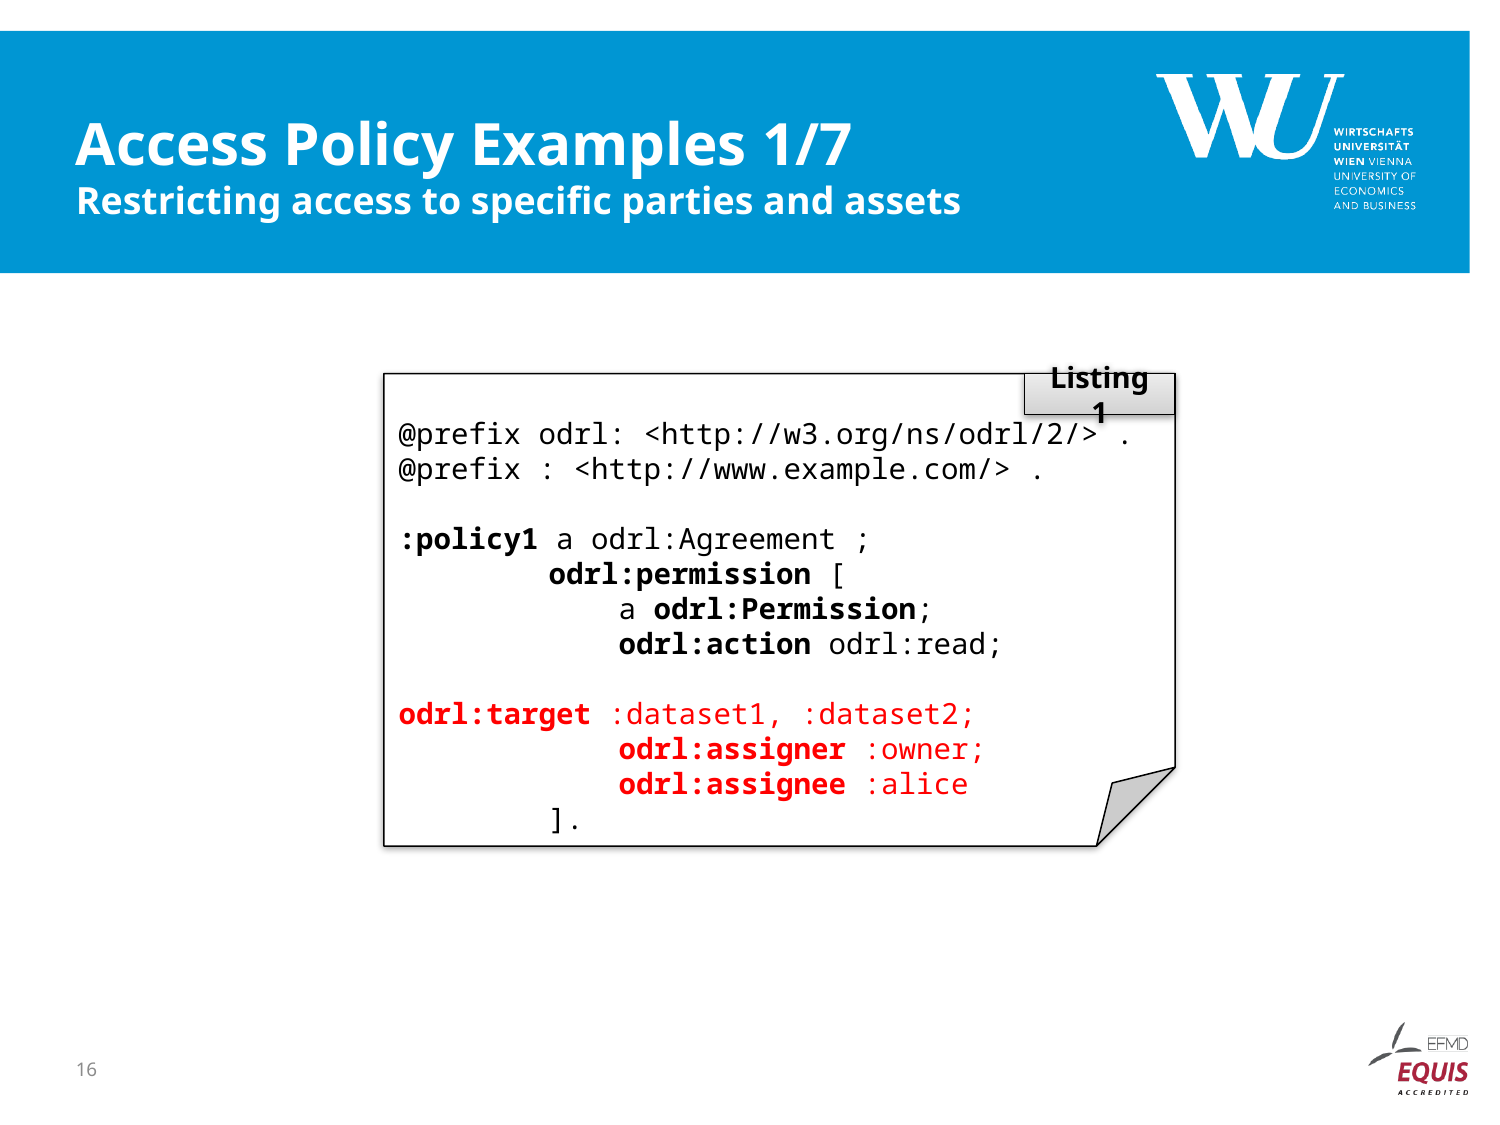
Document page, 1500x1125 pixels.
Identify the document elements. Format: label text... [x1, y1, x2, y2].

picture [1157, 75, 1343, 159]
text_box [383, 373, 1176, 847]
slide_number 16 [75, 1040, 223, 1101]
picture [1368, 1022, 1468, 1095]
title Access Policy Examples 1/7 Restricting access to specific parties and assets [75, 70, 1105, 259]
